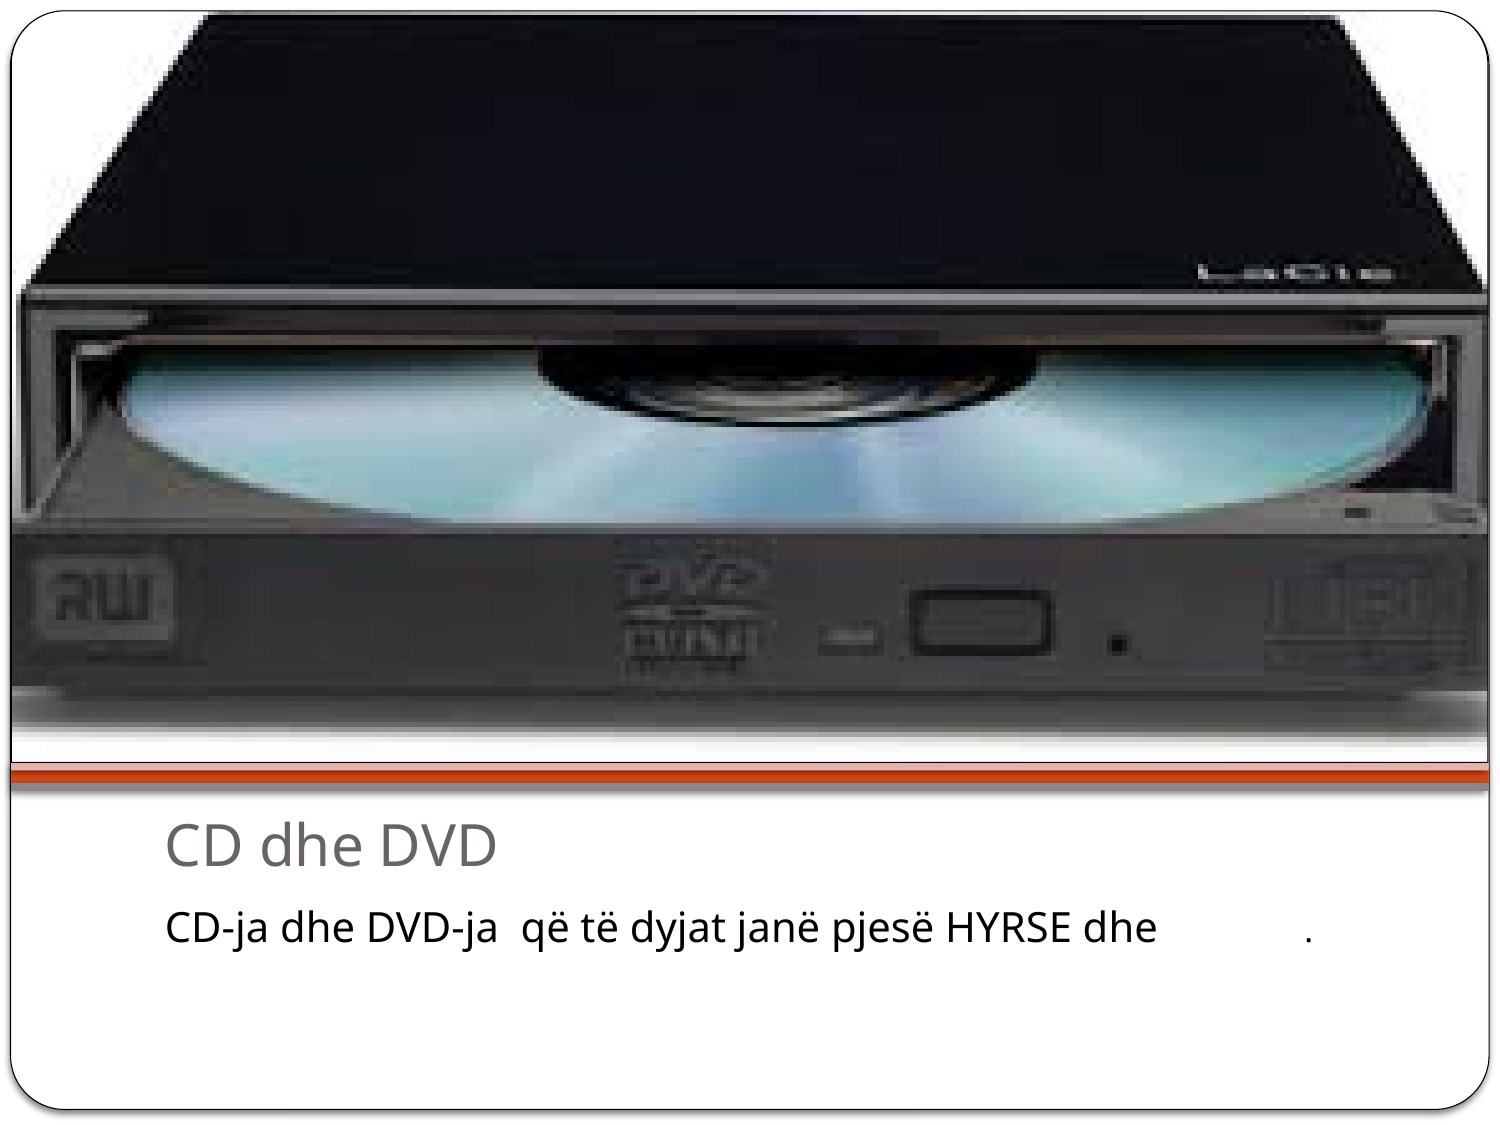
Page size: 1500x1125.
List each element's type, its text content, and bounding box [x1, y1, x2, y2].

list CD-ja dhe DVD-ja që të dyjat janë pjesë HYRSE dhe DALSE . [150, 893, 1350, 1006]
picture [10, 10, 1489, 763]
title CD dhe DVD [150, 803, 1350, 890]
